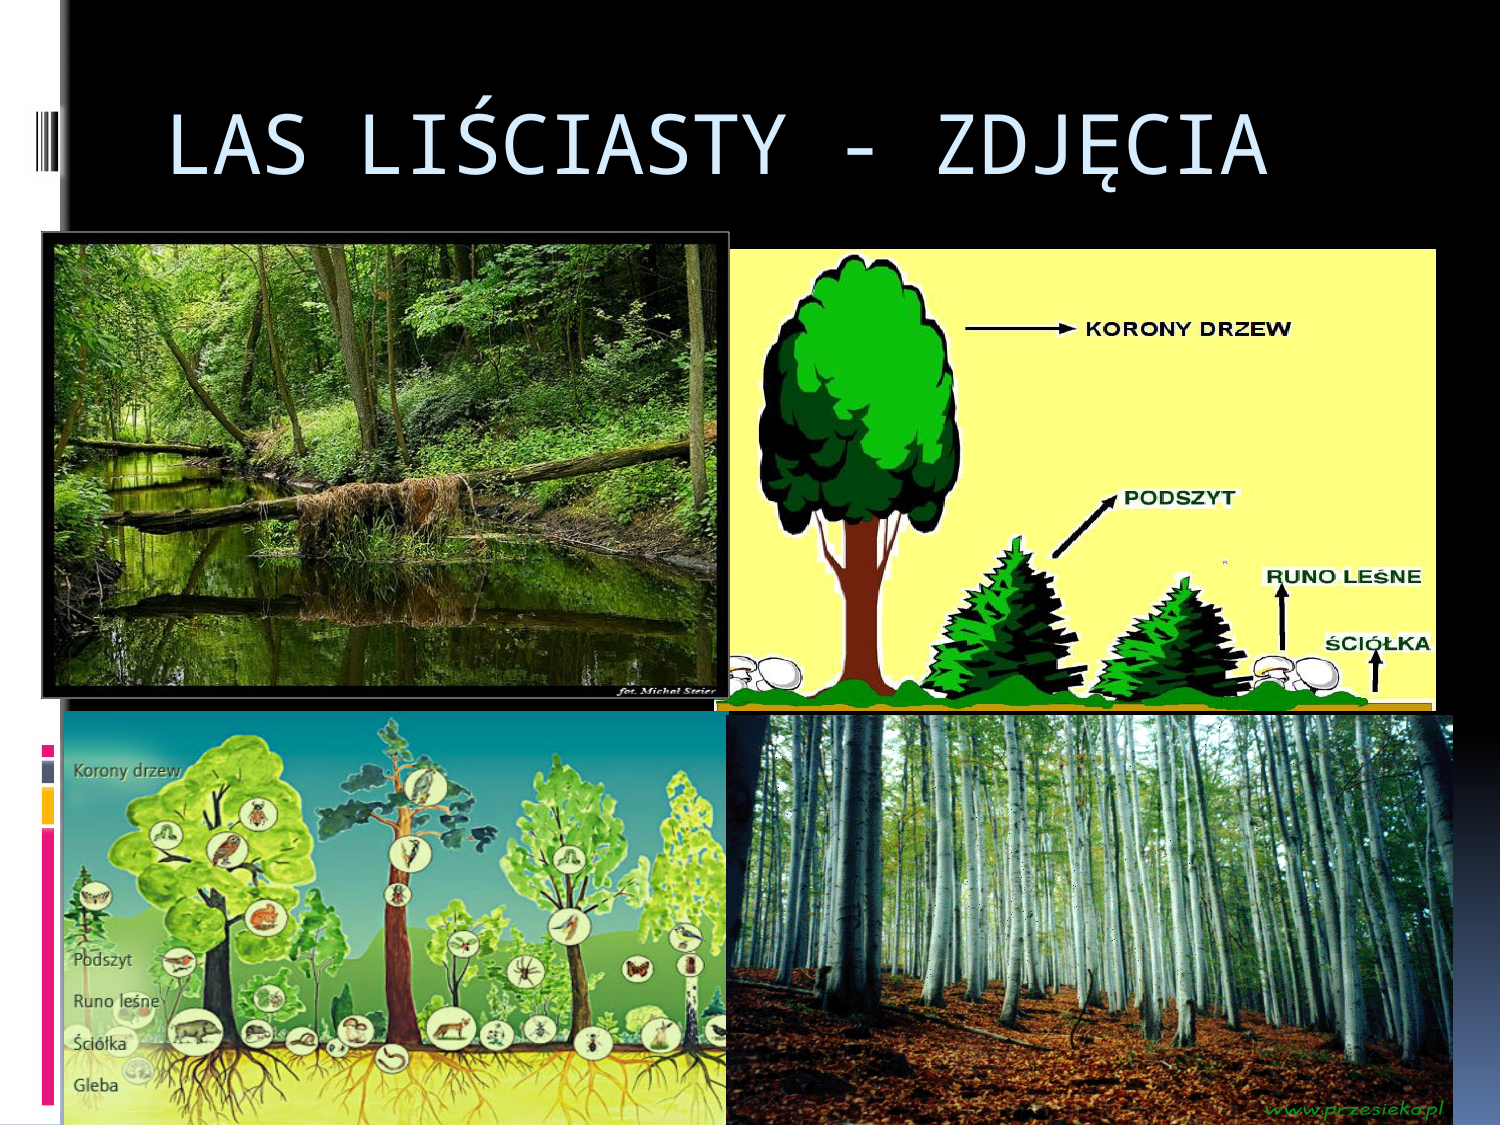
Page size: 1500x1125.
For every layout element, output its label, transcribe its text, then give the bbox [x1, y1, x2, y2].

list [741, 248, 1436, 707]
picture [40, 231, 731, 700]
picture [64, 711, 719, 1125]
title LAS LIŚCIASTY - ZDJĘCIA [150, 83, 1425, 234]
picture [725, 715, 1454, 1125]
